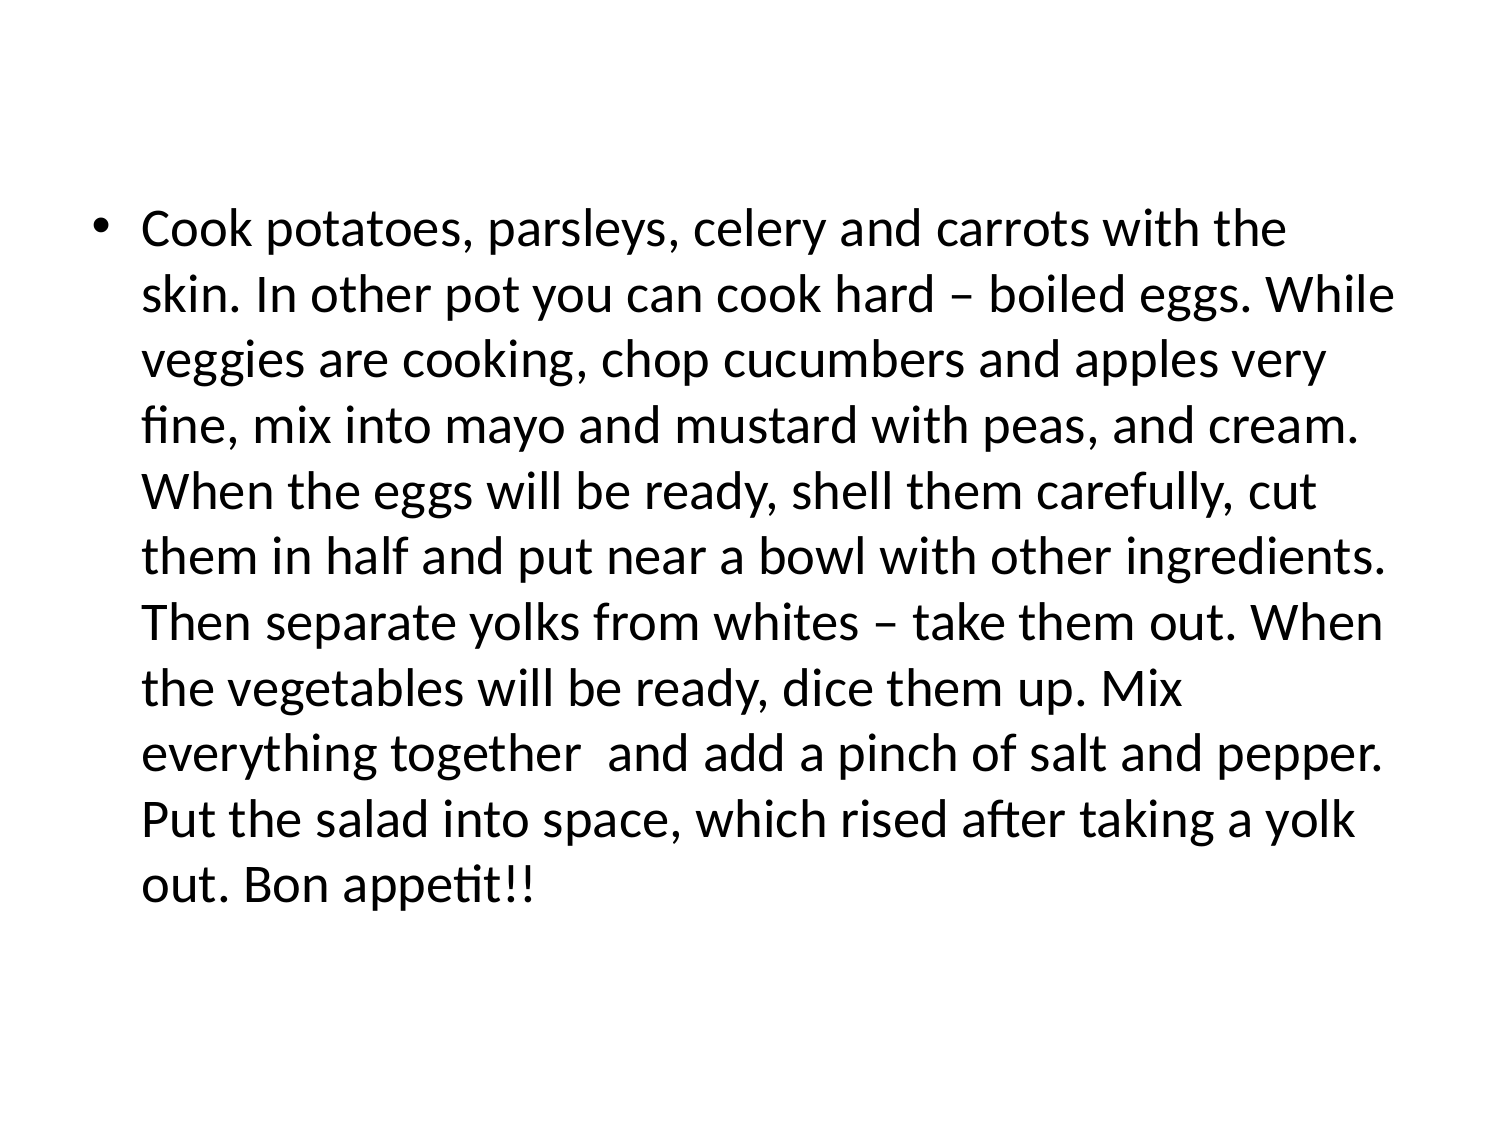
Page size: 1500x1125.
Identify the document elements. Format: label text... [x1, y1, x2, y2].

list Cook potatoes, parsleys, celery and carrots with the skin. In other pot you can cook hard – boiled eggs. While veggies are cooking, chop cucumbers and apples very fine, mix into mayo and mustard with peas, and cream. When the eggs will be ready, shell them carefully, cut them in half and put near a bowl with other ingredients. Then separate yolks from whites – take them out. When the vegetables will be ready, dice them up. Mix everything together and add a pinch of salt and pepper. Put the salad into space, which rised after taking a yolk out. Bon appetit!! [76, 184, 1427, 927]
